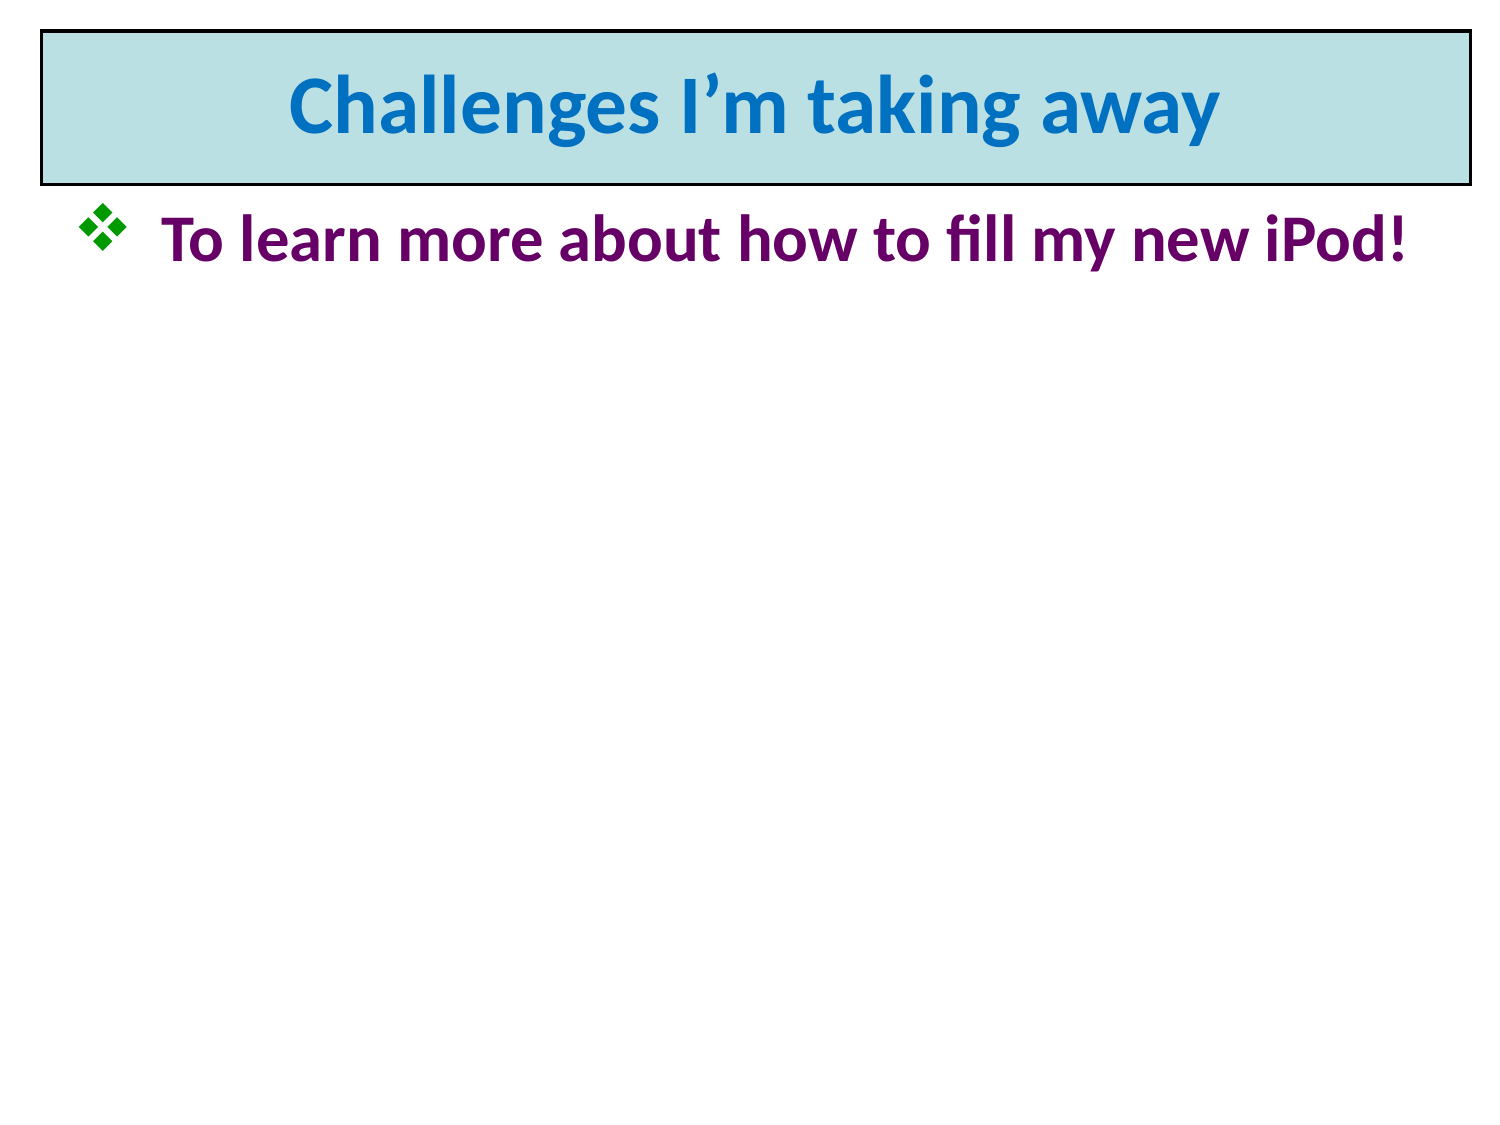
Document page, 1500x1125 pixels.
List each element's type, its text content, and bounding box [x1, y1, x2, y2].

title Challenges I’m taking away [40, 30, 1471, 185]
list To learn more about how to fill my new iPod! [58, 196, 1471, 963]
